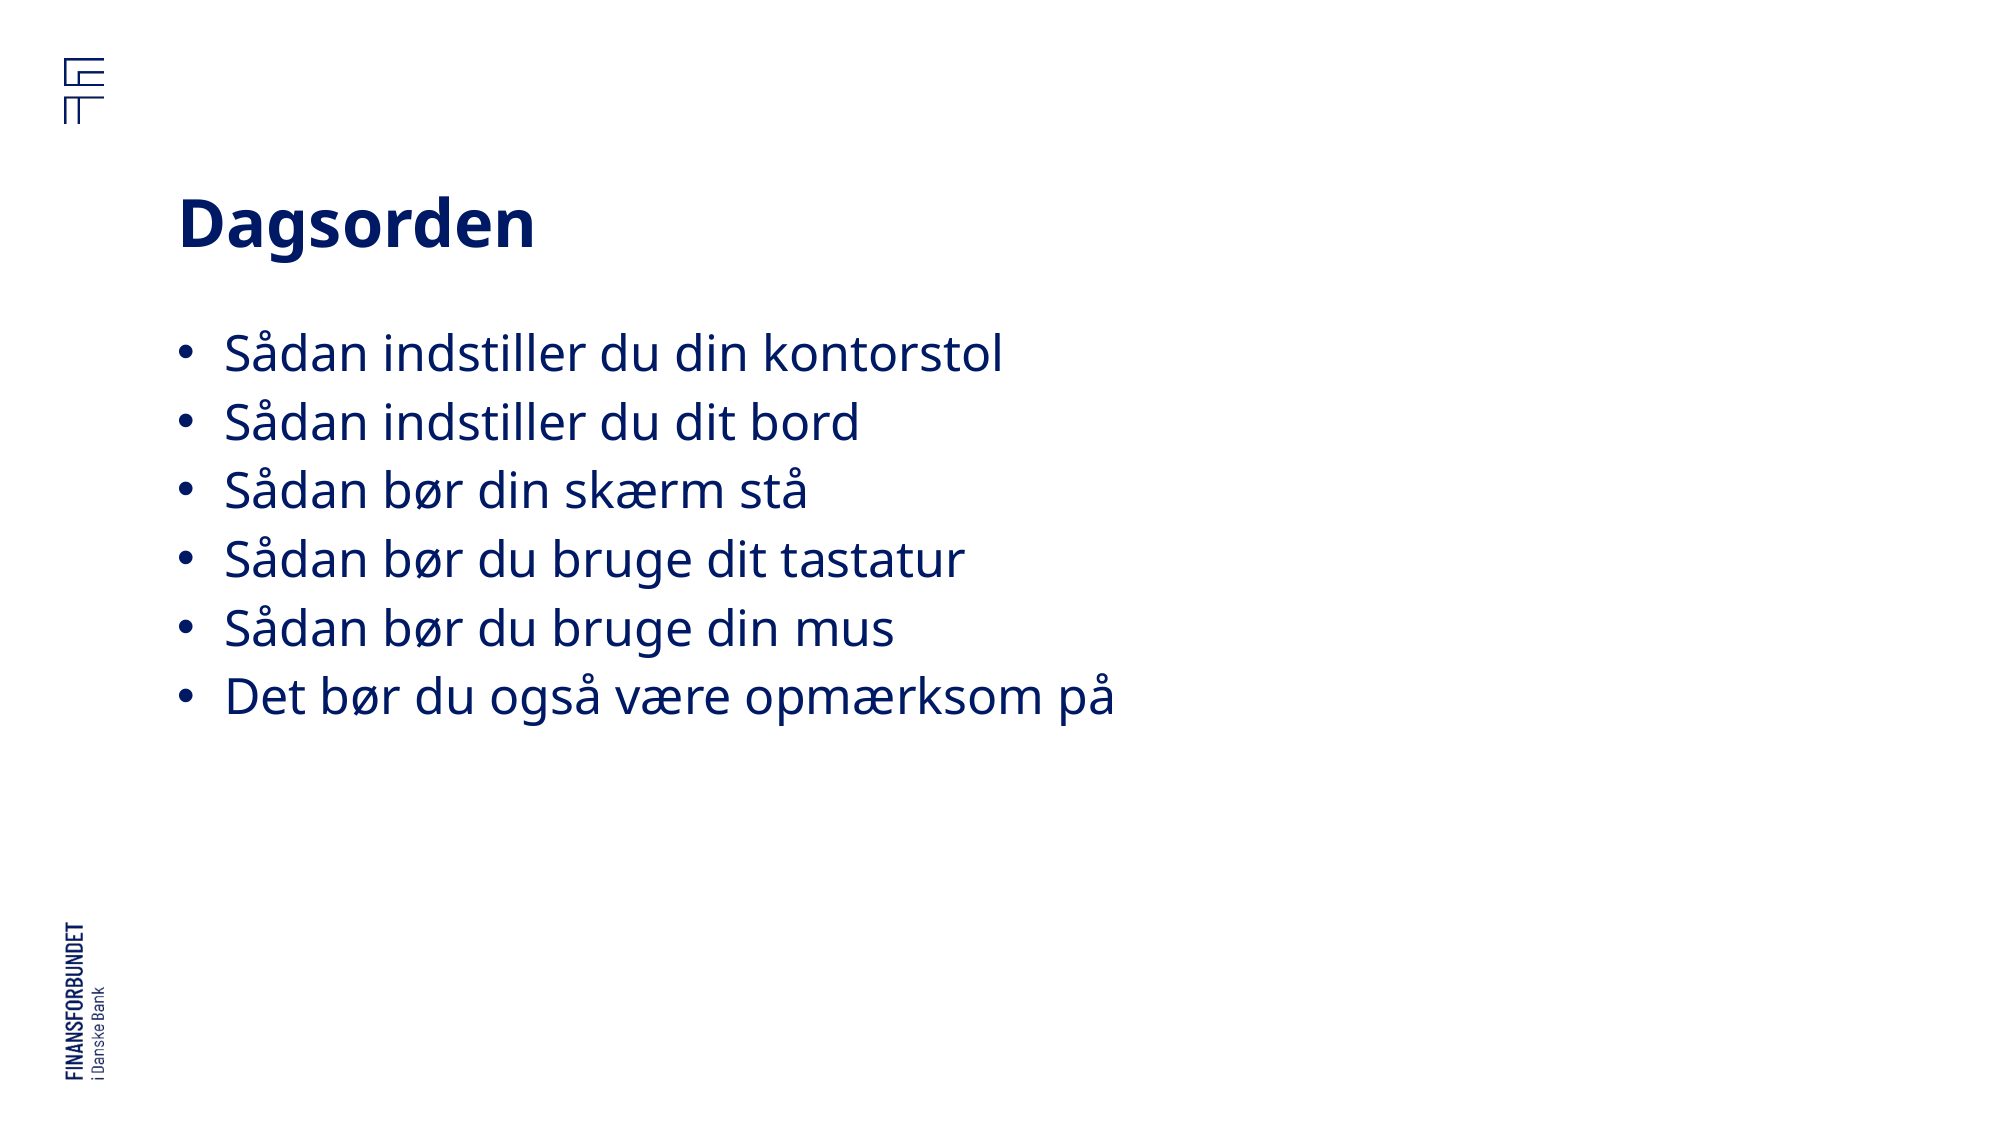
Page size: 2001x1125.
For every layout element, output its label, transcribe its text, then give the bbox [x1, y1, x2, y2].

title Dagsorden [177, 177, 1389, 272]
picture [64, 58, 104, 124]
list Sådan indstiller du din kontorstol Sådan indstiller du dit bord Sådan bør din skærm stå Sådan bør du bruge dit tastatur Sådan bør du bruge din mus Det bør du også være opmærksom på [177, 324, 1389, 1019]
picture [64, 923, 104, 1080]
